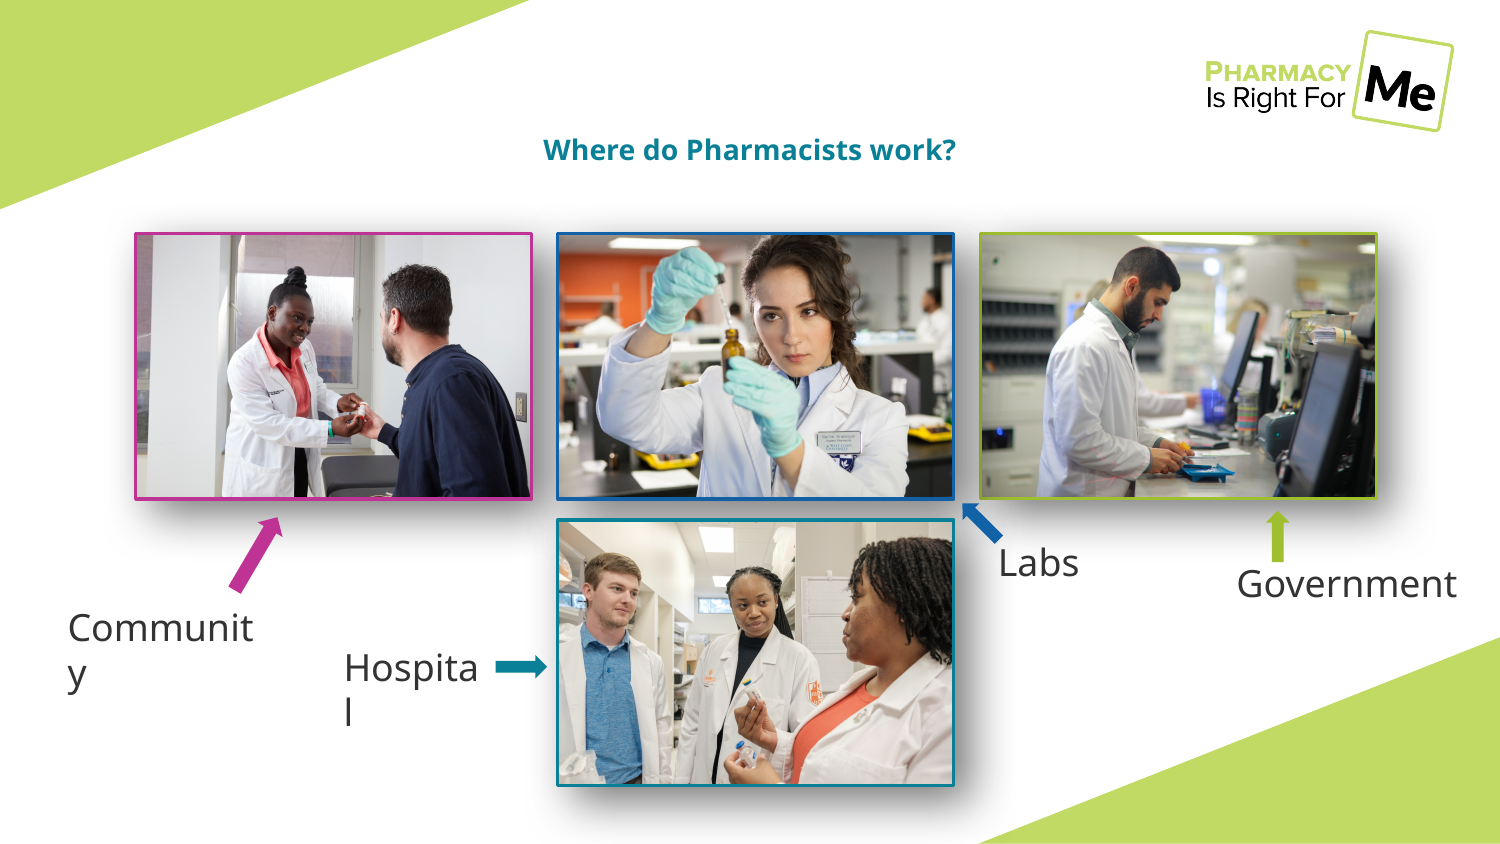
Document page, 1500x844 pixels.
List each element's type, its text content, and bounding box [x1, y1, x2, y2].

text_box Community [52, 596, 280, 702]
text_box Labs [983, 532, 1210, 592]
text_box [1263, 509, 1293, 552]
text_box Hospital [328, 636, 498, 742]
text_box [494, 652, 549, 682]
text_box [961, 502, 1005, 546]
picture [981, 235, 1375, 498]
picture [559, 235, 953, 498]
text_box Government [1221, 552, 1500, 613]
picture [559, 521, 953, 784]
picture [137, 235, 531, 498]
picture [0, 0, 1500, 844]
title Where do Pharmacists work? [103, 128, 1397, 209]
text_box [226, 515, 285, 596]
